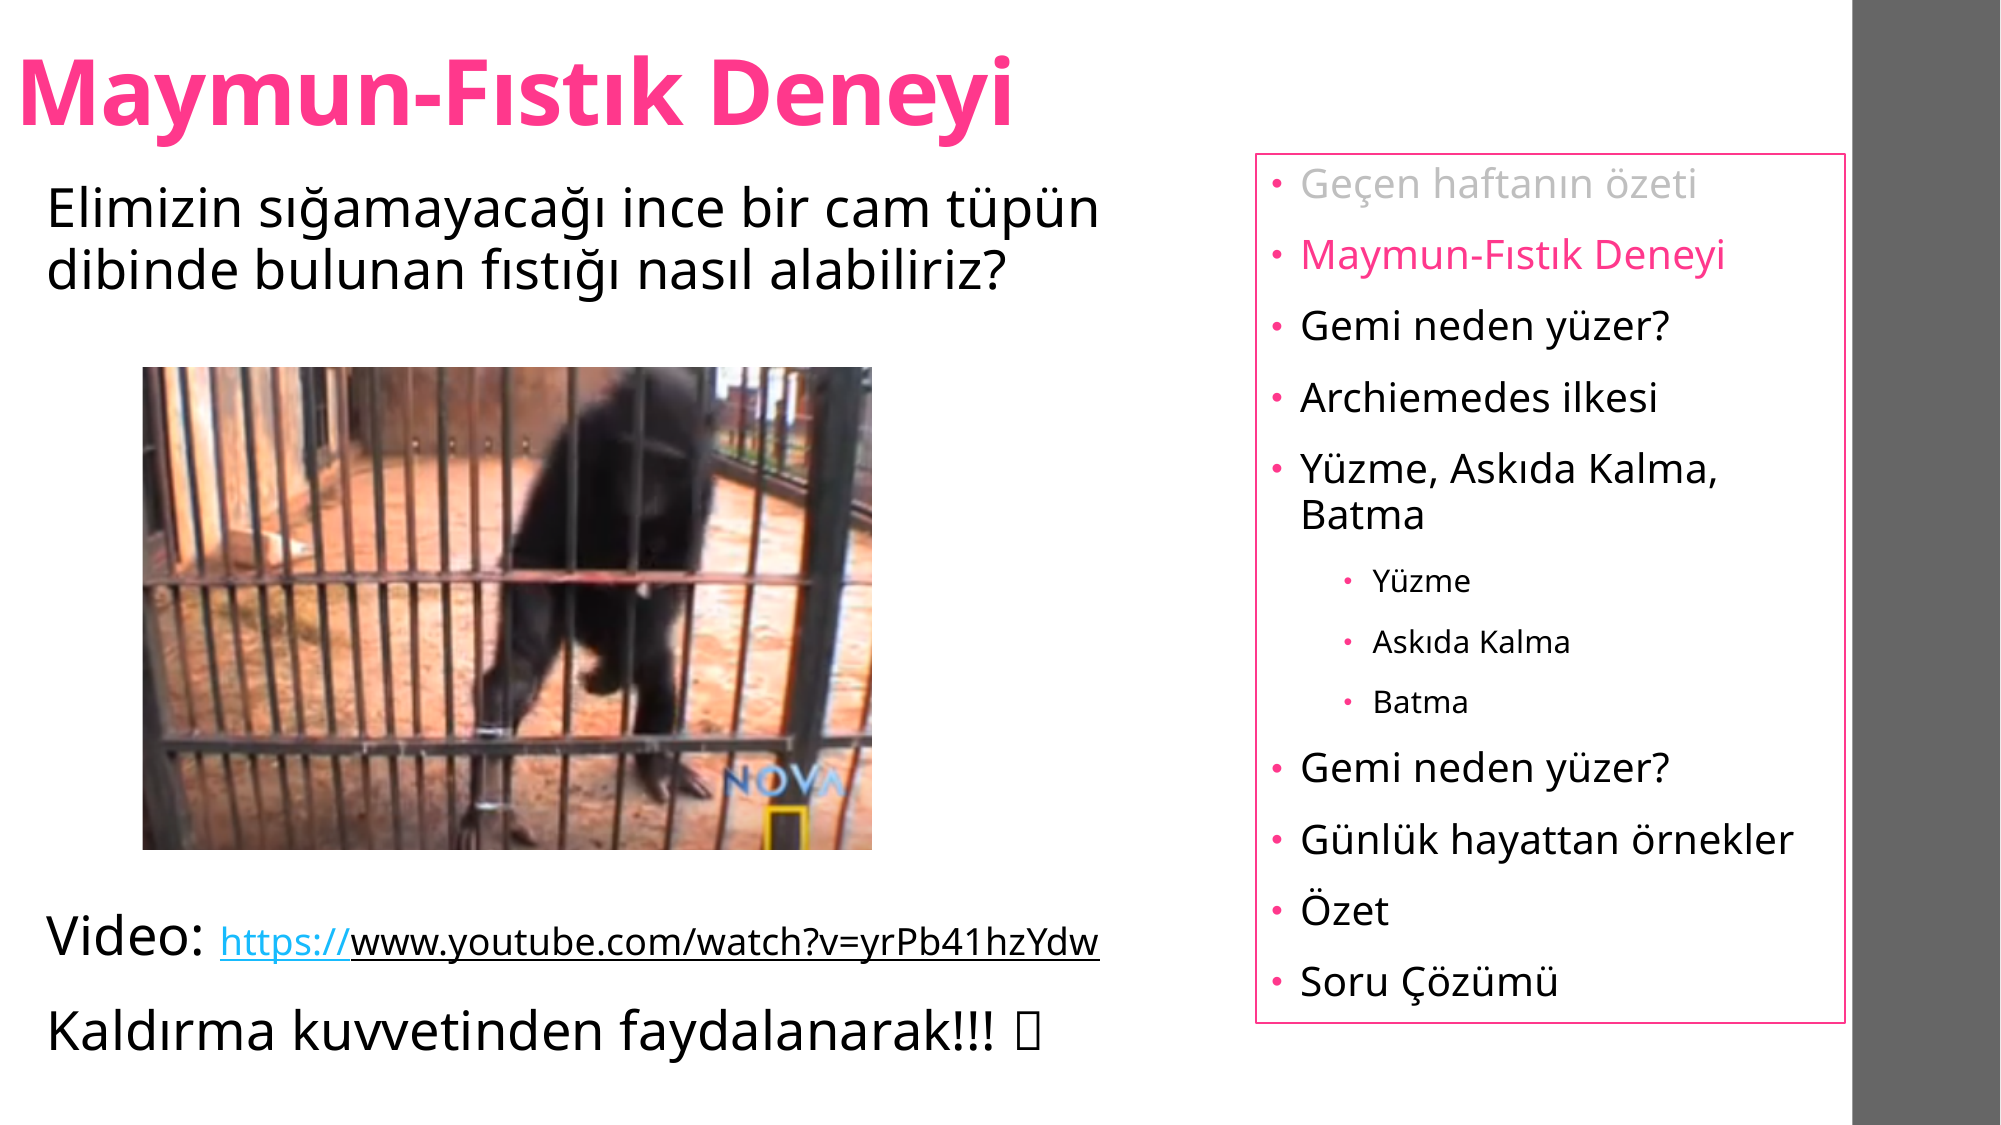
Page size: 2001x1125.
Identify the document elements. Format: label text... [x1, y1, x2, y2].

text_box Elimizin sığamayacağı ince bir cam tüpün dibinde bulunan fıstığı nasıl alabiliriz? Video: https://www.youtube.com/watch?v=yrPb41hzYdw Kaldırma kuvvetinden faydalanarak!!!  [31, 171, 1172, 1080]
picture [142, 367, 873, 850]
text_box Geçen haftanın özeti Maymun-Fıstık Deneyi Gemi neden yüzer? Archiemedes ilkesi Yüzme, Askıda Kalma, Batma Yüzme Askıda Kalma Batma Gemi neden yüzer? Günlük hayattan örnekler Özet Soru Çözümü [1255, 153, 1846, 1024]
title Maymun-Fıstık Deneyi [0, 0, 1590, 153]
